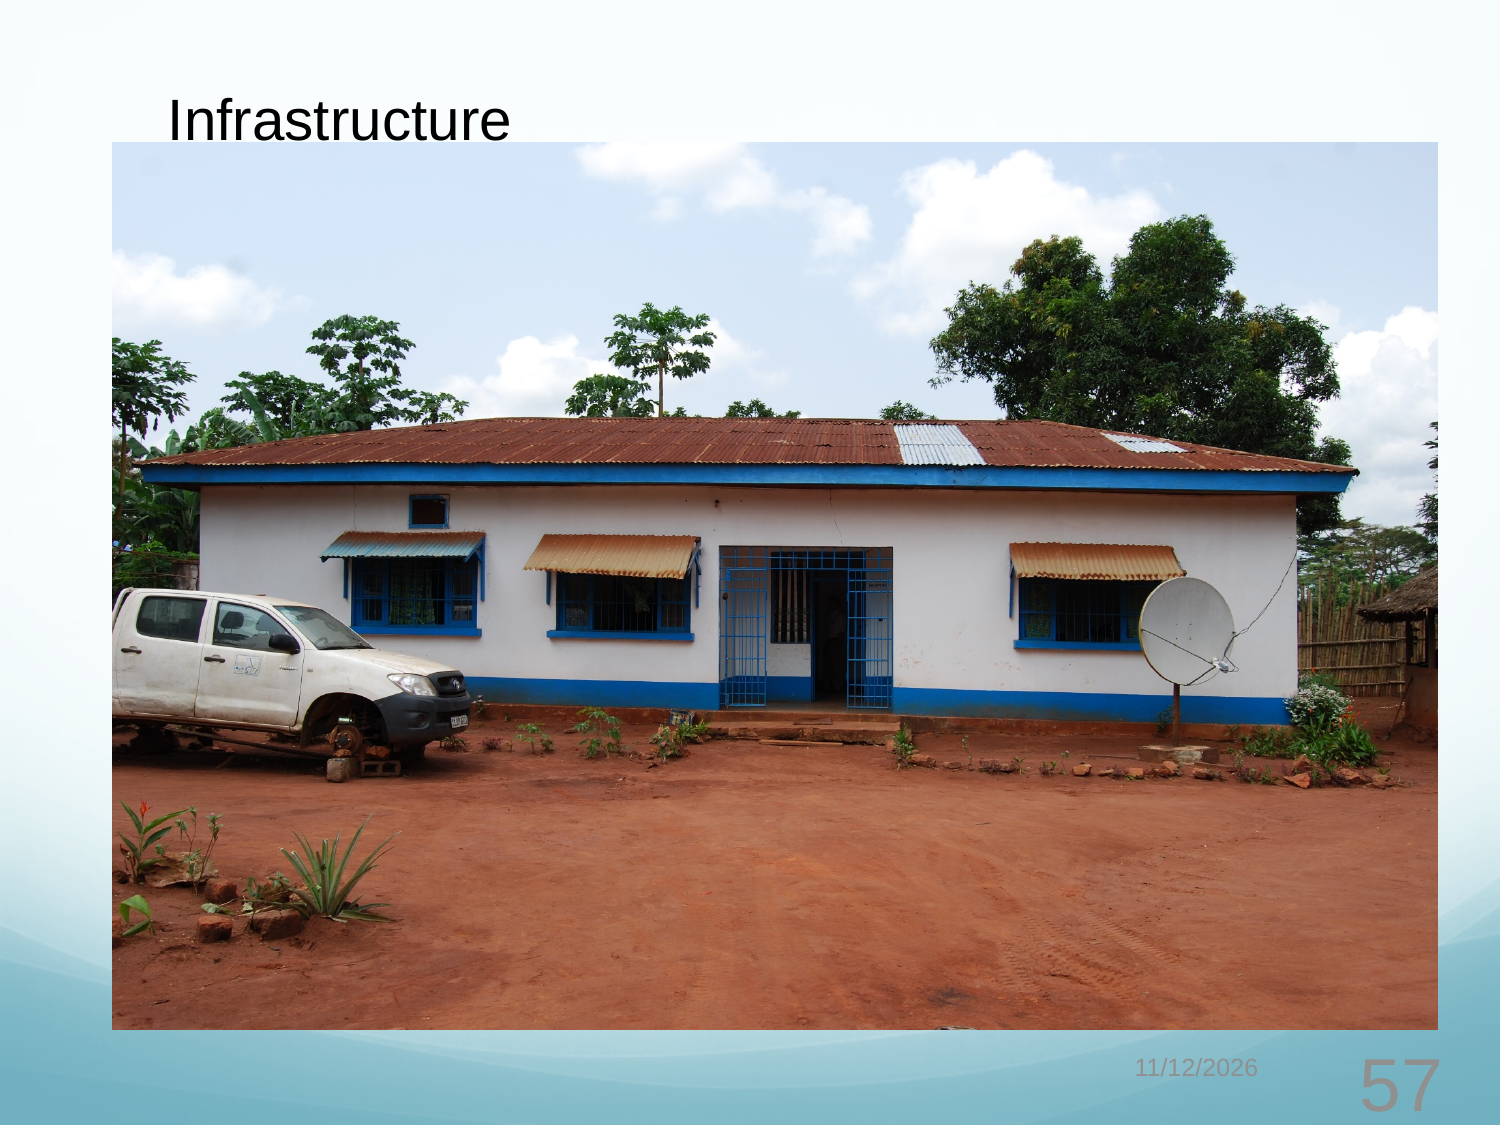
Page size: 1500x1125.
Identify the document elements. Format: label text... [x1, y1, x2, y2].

slide_number 57 [1295, 1029, 1459, 1090]
text_box Infrastructure [153, 39, 929, 139]
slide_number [923, 1048, 1274, 1090]
picture [111, 141, 1438, 1030]
